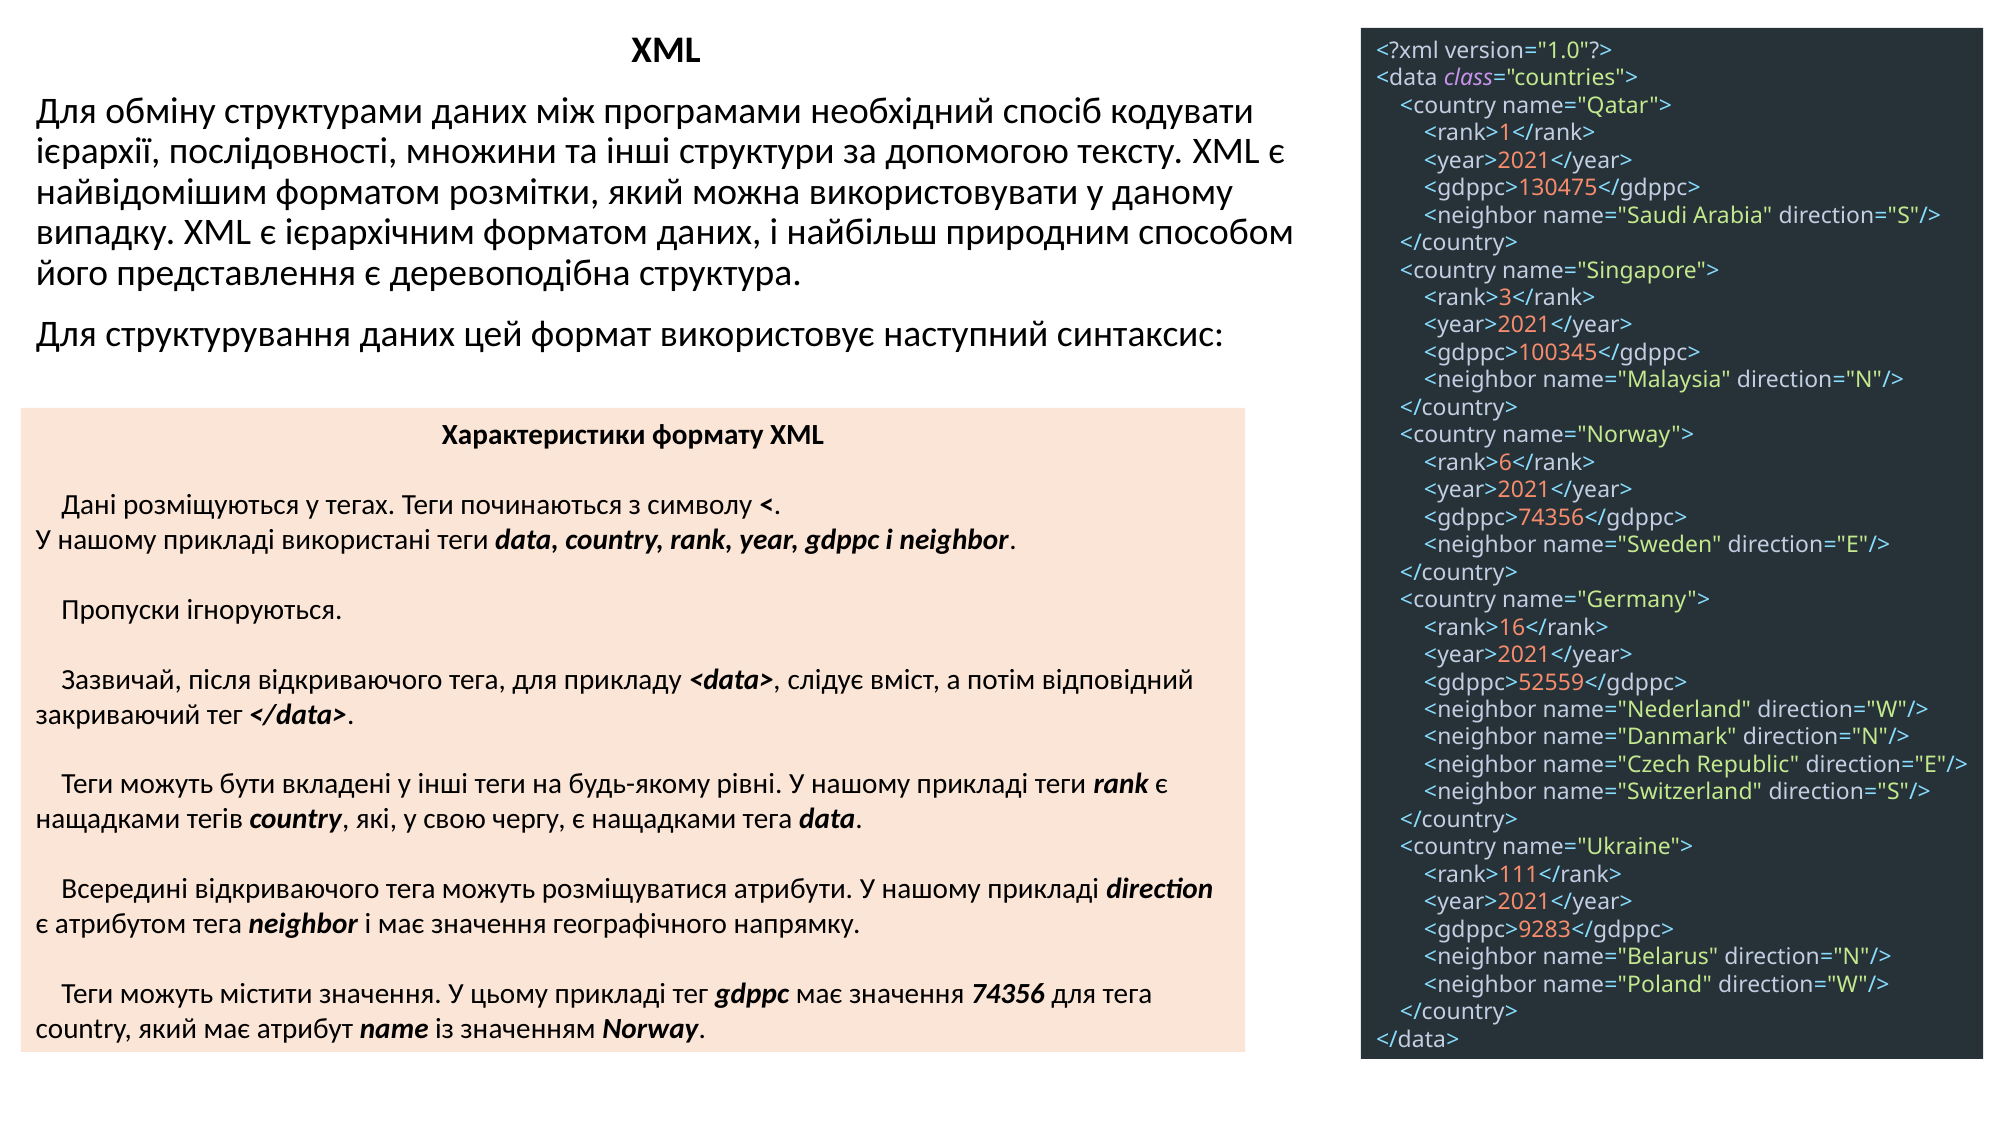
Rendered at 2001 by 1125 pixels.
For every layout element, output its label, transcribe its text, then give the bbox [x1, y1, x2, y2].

text_box Характеристики формату XML Дані розміщуються у тегах. Теги починаються з символу <. У нашому прикладі використані теги data, country, rank, year, gdppc і neighbor. Пропуски ігноруються. Зазвичай, після відкриваючого тега, для прикладу <data>, слідує вміст, а потім відповідний закриваючий тег </data>. Теги можуть бути вкладені у інші теги на будь-якому рівні. У нашому прикладі теги rank є нащадками тегів country, які, у свою чергу, є нащадками тега data. Всередині відкриваючого тега можуть розміщуватися атрибути. У нашому прикладі direction є атрибутом тега neighbor і має значення географічного напрямку. Теги можуть містити значення. У цьому прикладі тег gdppc має значення 74356 для тега country, який має атрибут name із значенням Norway. [20, 407, 1246, 1052]
list XML Для обміну структурами даних між програмами необхідний спосіб кодувати ієрархії, послідовності, множини та інші структури за допомогою тексту. XML є найвідомішим форматом розмітки, який можна використовувати у даному випадку. XML є ієрархічним форматом даних, і найбільш природним способом його представлення є деревоподібна структура. Для структурування даних цей формат використовує наступний синтаксис: [20, 22, 1312, 1095]
text_box <?xml version="1.0"?> <data class="countries"> <country name="Qatar"> <rank>1</rank> <year>2021</year> <gdppc>130475</gdppc> <neighbor name="Saudi Arabia" direction="S"/> </country> <country name="Singapore"> <rank>3</rank> <year>2021</year> <gdppc>100345</gdppc> <neighbor name="Malaysia" direction="N"/> </country> <country name="Norway"> <rank>6</rank> <year>2021</year> <gdppc>74356</gdppc> <neighbor name="Sweden" direction="E"/> </country> <country name="Germany"> <rank>16</rank> <year>2021</year> <gdppc>52559</gdppc> <neighbor name="Nederland" direction="W"/> <neighbor name="Danmark" direction="N"/> <neighbor name="Czech Republic" direction="E"/> <neighbor name="Switzerland" direction="S"/> </country> <country name="Ukraine"> <rank>111</rank> <year>2021</year> <gdppc>9283</gdppc> <neighbor name="Belarus" direction="N"/> <neighbor name="Poland" direction="W"/> </country> </data> [1360, 27, 1984, 1059]
